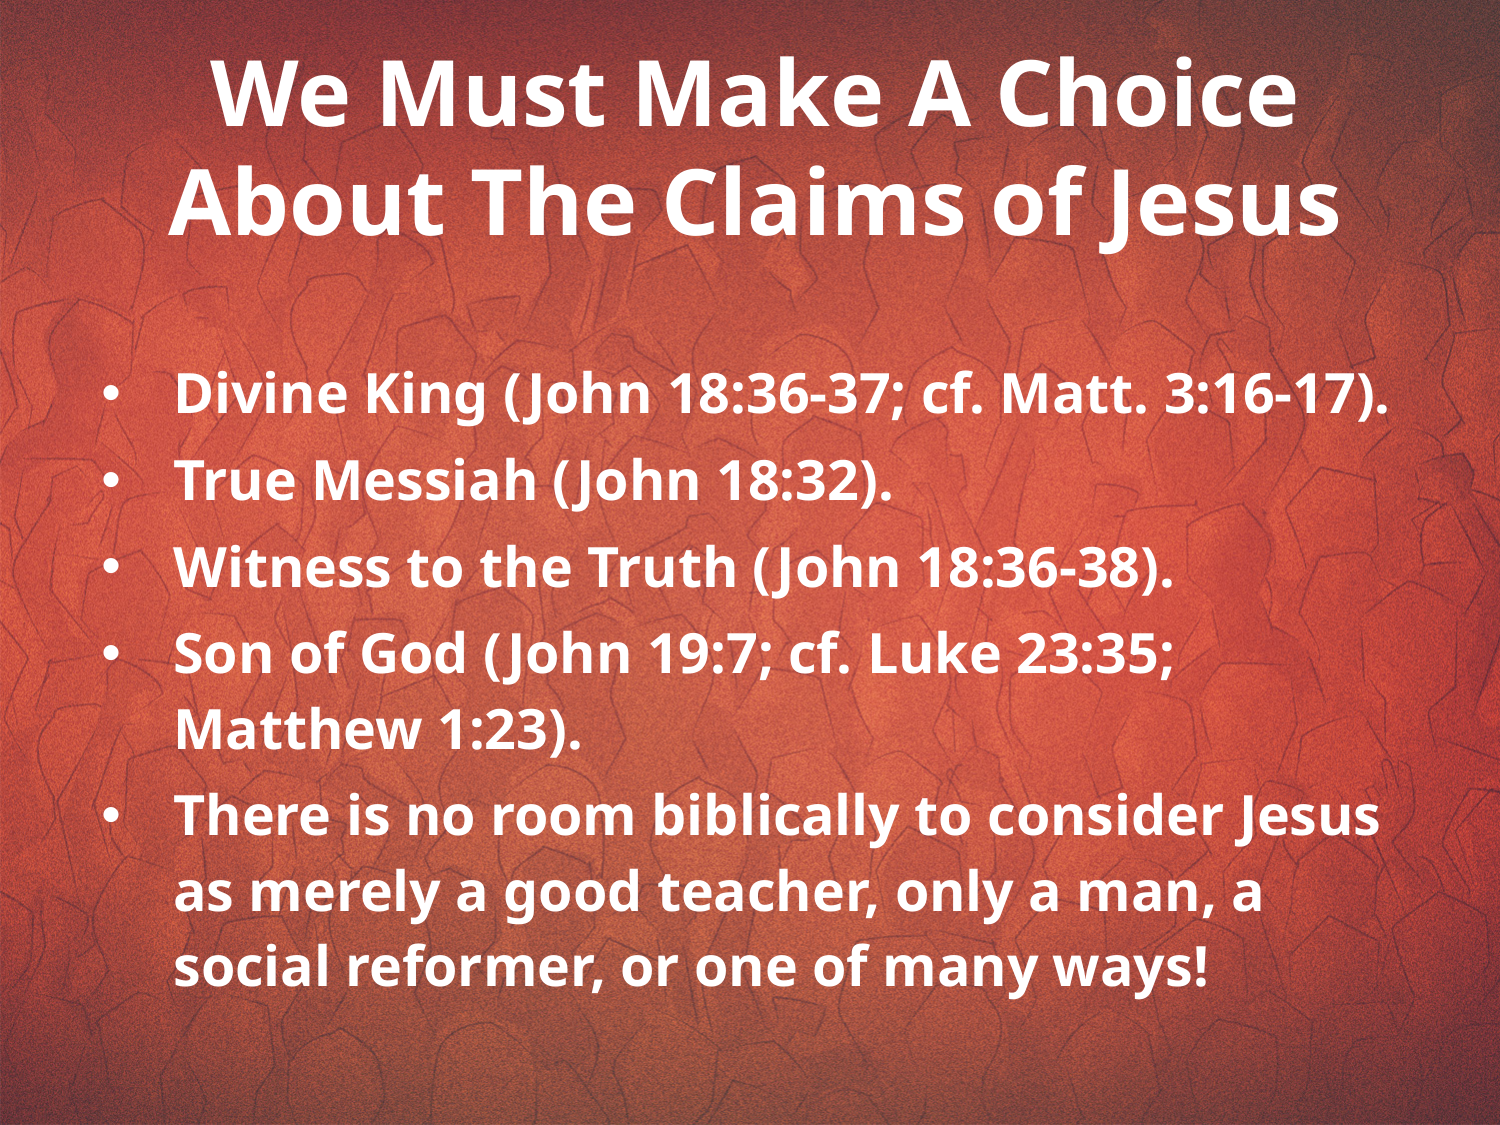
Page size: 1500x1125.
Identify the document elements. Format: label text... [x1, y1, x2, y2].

list Divine King (John 18:36-37; cf. Matt. 3:16-17). True Messiah (John 18:32). Witness to the Truth (John 18:36-38). Son of God (John 19:7; cf. Luke 23:35; Matthew 1:23). There is no room biblically to consider Jesus as merely a good teacher, only a man, a social reformer, or one of many ways! [86, 305, 1425, 1053]
list We Must Make A Choice About The Claims of Jesus [86, 63, 1425, 226]
picture [0, 0, 1500, 1125]
